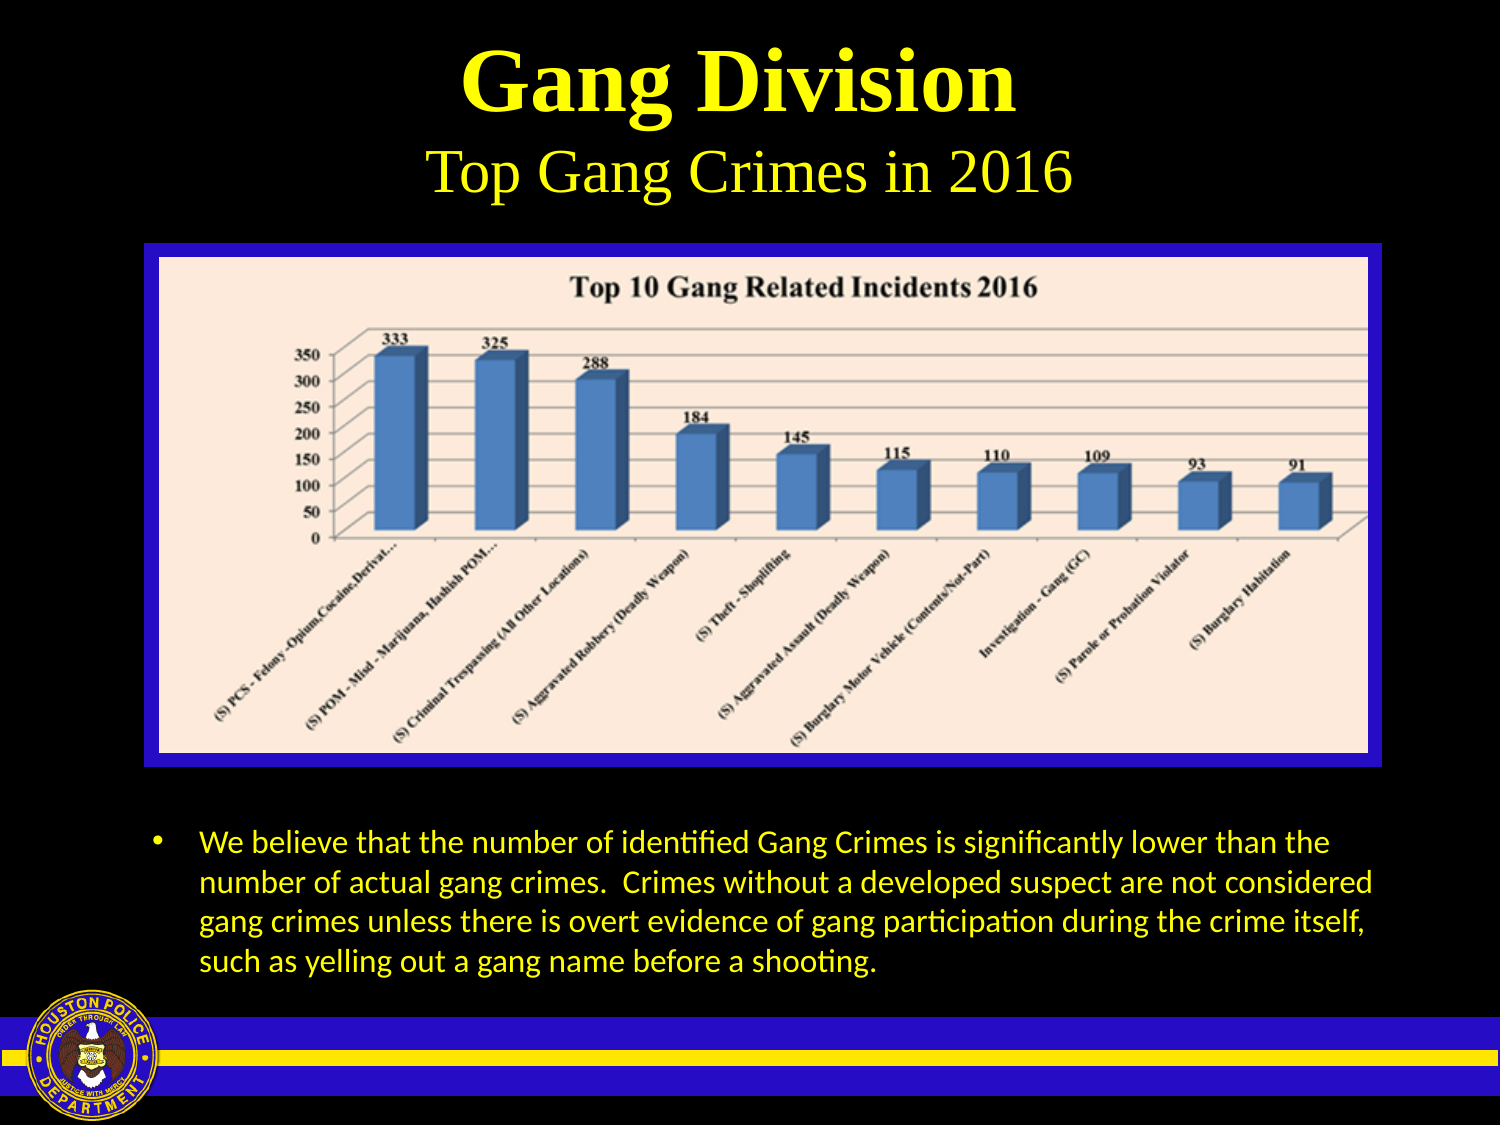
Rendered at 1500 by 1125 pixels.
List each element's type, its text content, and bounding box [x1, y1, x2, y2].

text_box We believe that the number of identified Gang Crimes is significantly lower than the number of actual gang crimes. Crimes without a developed suspect are not considered gang crimes unless there is overt evidence of gang participation during the crime itself, such as yelling out a gang name before a shooting. [137, 812, 1400, 985]
picture [158, 257, 1369, 753]
text_box Gang Division Top Gang Crimes in 2016 [74, 12, 1425, 213]
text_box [0, 987, 1500, 1125]
